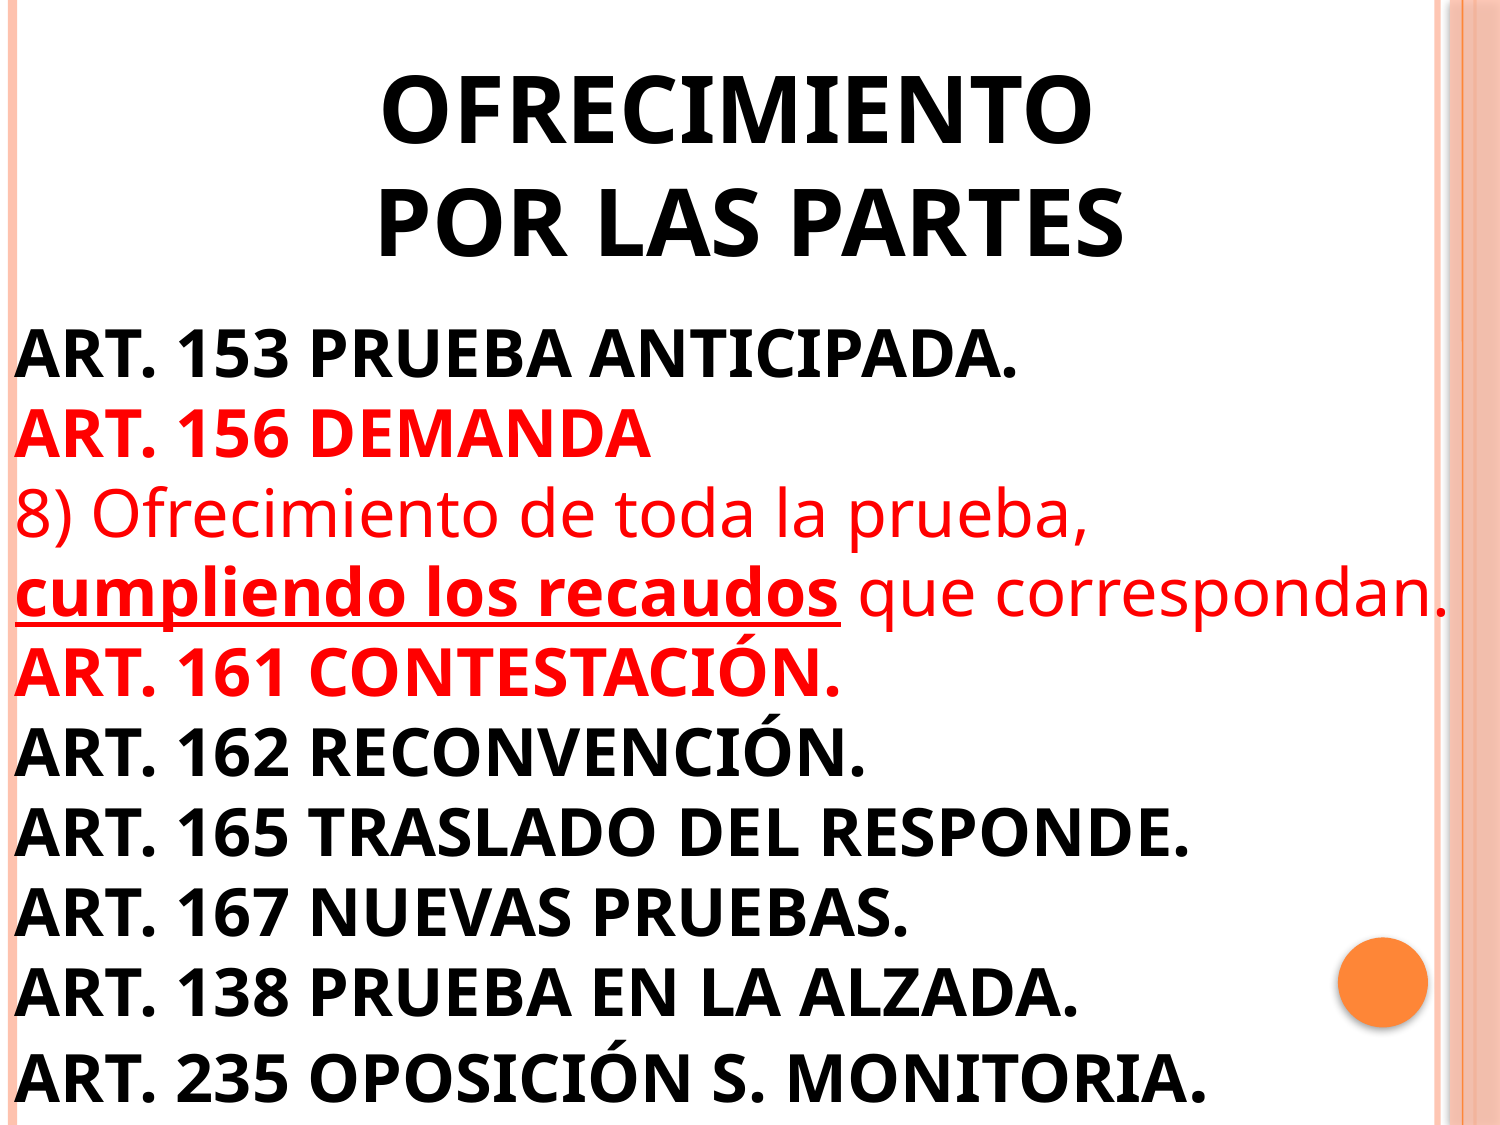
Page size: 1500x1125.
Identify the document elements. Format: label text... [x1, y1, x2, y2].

text_box OFRECIMIENTO POR LAS PARTES [0, 42, 1500, 283]
text_box ART. 153 PRUEBA ANTICIPADA. ART. 156 DEMANDA 8) Ofrecimiento de toda la prueba, cumpliendo los recaudos que correspondan. ART. 161 CONTESTACIÓN. ART. 162 RECONVENCIÓN. ART. 165 TRASLADO DEL RESPONDE. ART. 167 NUEVAS PRUEBAS. ART. 138 PRUEBA EN LA ALZADA. ART. 235 OPOSICIÓN S. MONITORIA. [0, 303, 1500, 1125]
